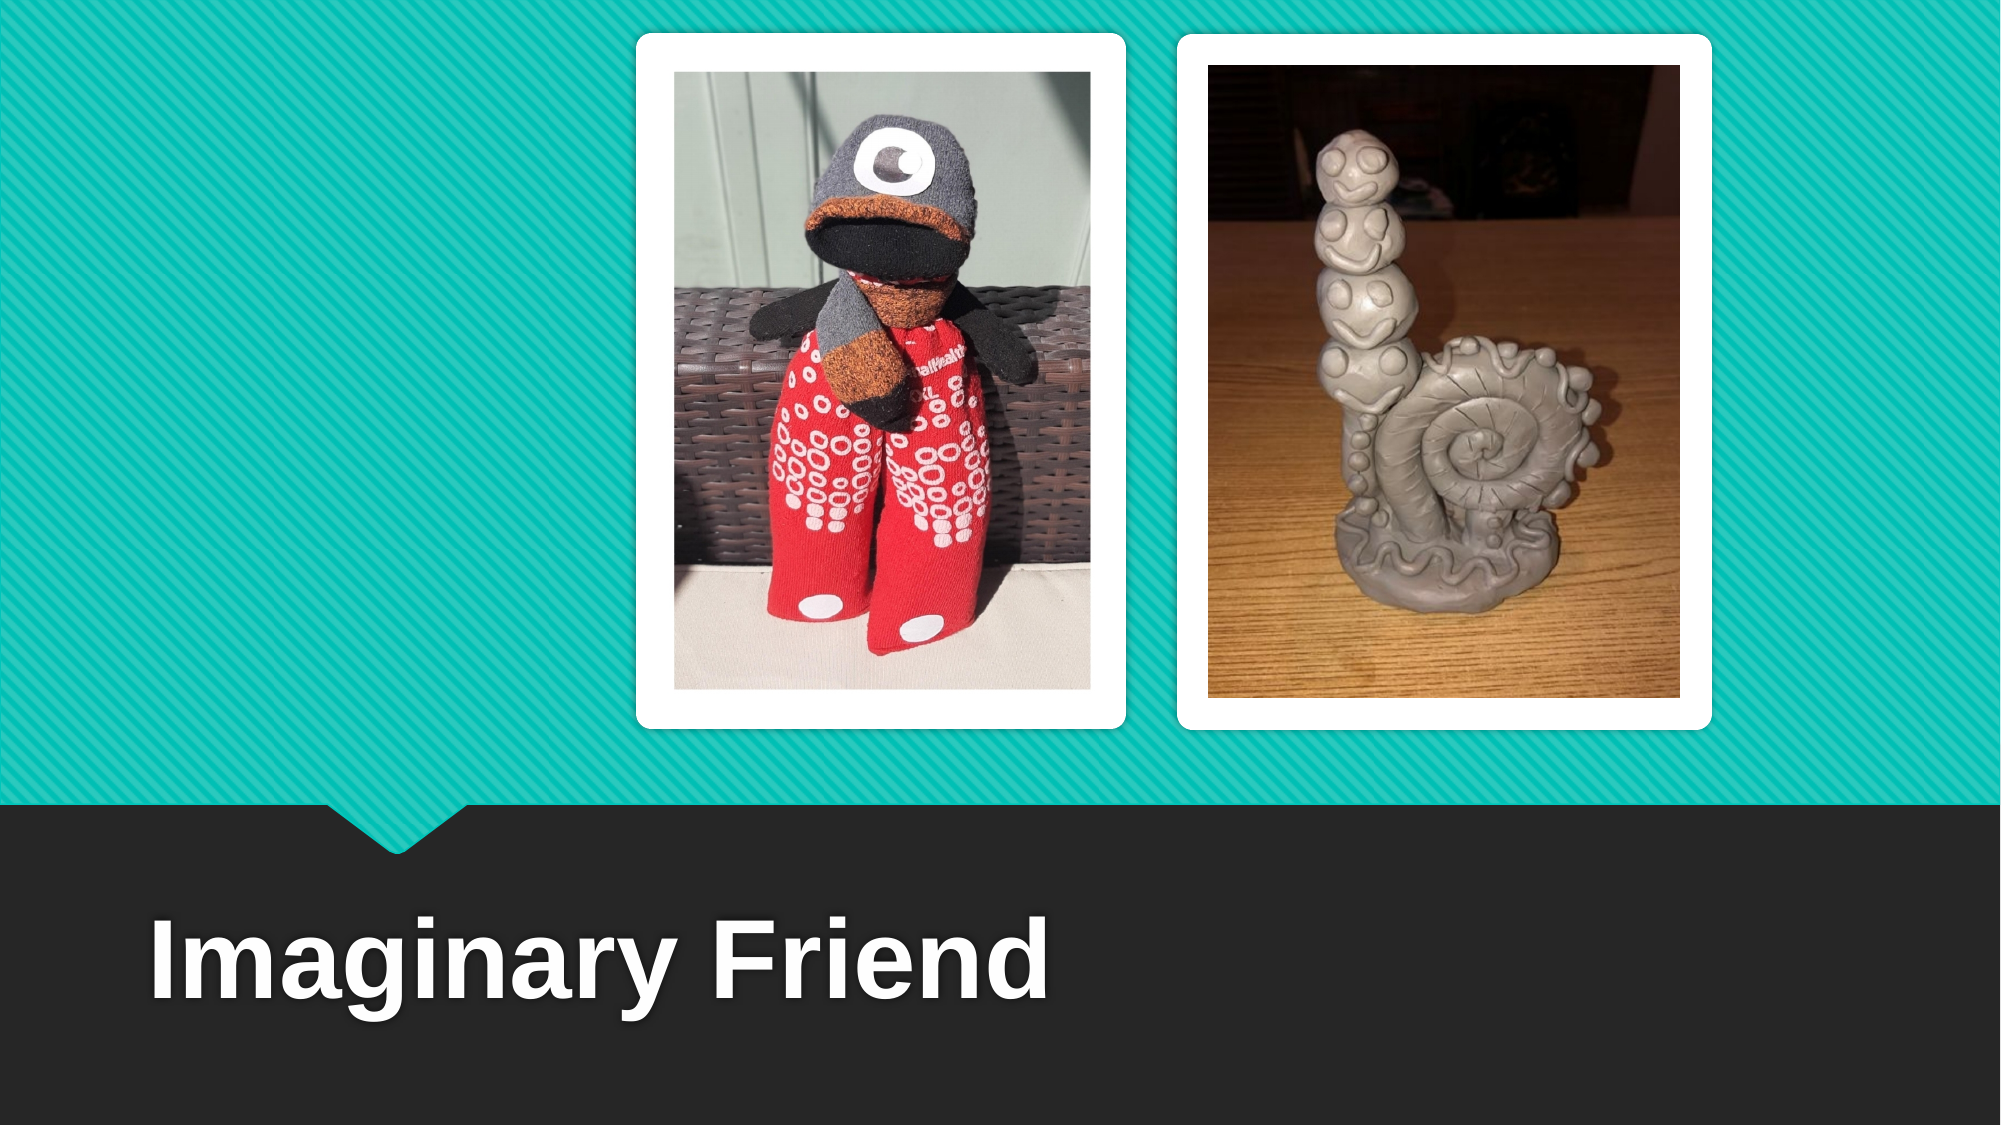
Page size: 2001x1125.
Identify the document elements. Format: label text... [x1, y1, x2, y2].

title Imaginary Friend [132, 903, 1868, 1029]
picture [0, 805, 2001, 1125]
picture [667, 63, 1096, 699]
picture [1207, 64, 1681, 699]
